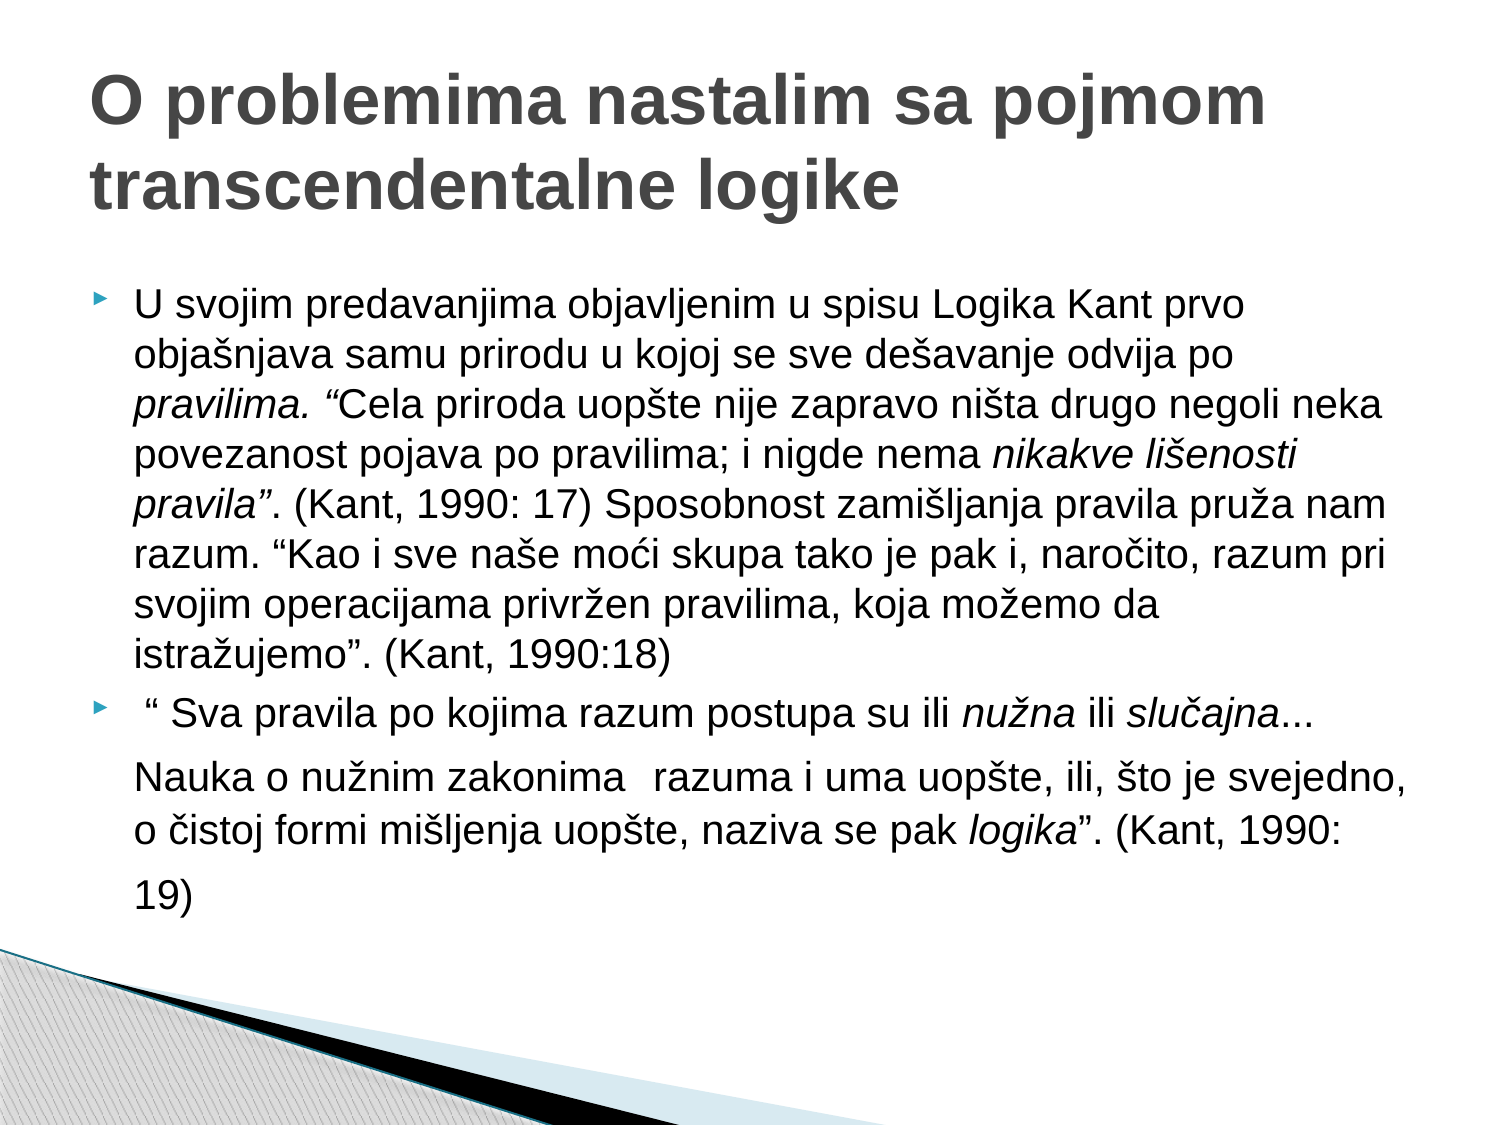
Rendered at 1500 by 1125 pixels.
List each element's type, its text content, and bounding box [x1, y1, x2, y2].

title O problemima nastalim sa pojmom transcendentalne logike [75, 45, 1425, 233]
list U svojim predavanjima objavljenim u spisu Logika Kant prvo objašnjava samu prirodu u kojoj se sve dešavanje odvija po pravilima. “Cela priroda uopšte nije zapravo ništa drugo negoli neka povezanost pojava po pravilima; i nigde nema nikakve lišenosti pravila”. (Kant, 1990: 17) Sposobnost zamišljanja pravila pruža nam razum. “Kao i sve naše moći skupa tako je pak i, naročito, razum pri svojim operacijama privržen pravilima, koja možemo da istražujemo”. (Kant, 1990:18) “ Sva pravila po kojima razum postupa su ili nužna ili slučajna... Nauka o nužnim zakonima razuma i uma uopšte, ili, što je svejedno, o čistoj formi mišljenja uopšte, naziva se pak logika”. (Kant, 1990: 19) [58, 269, 1426, 973]
